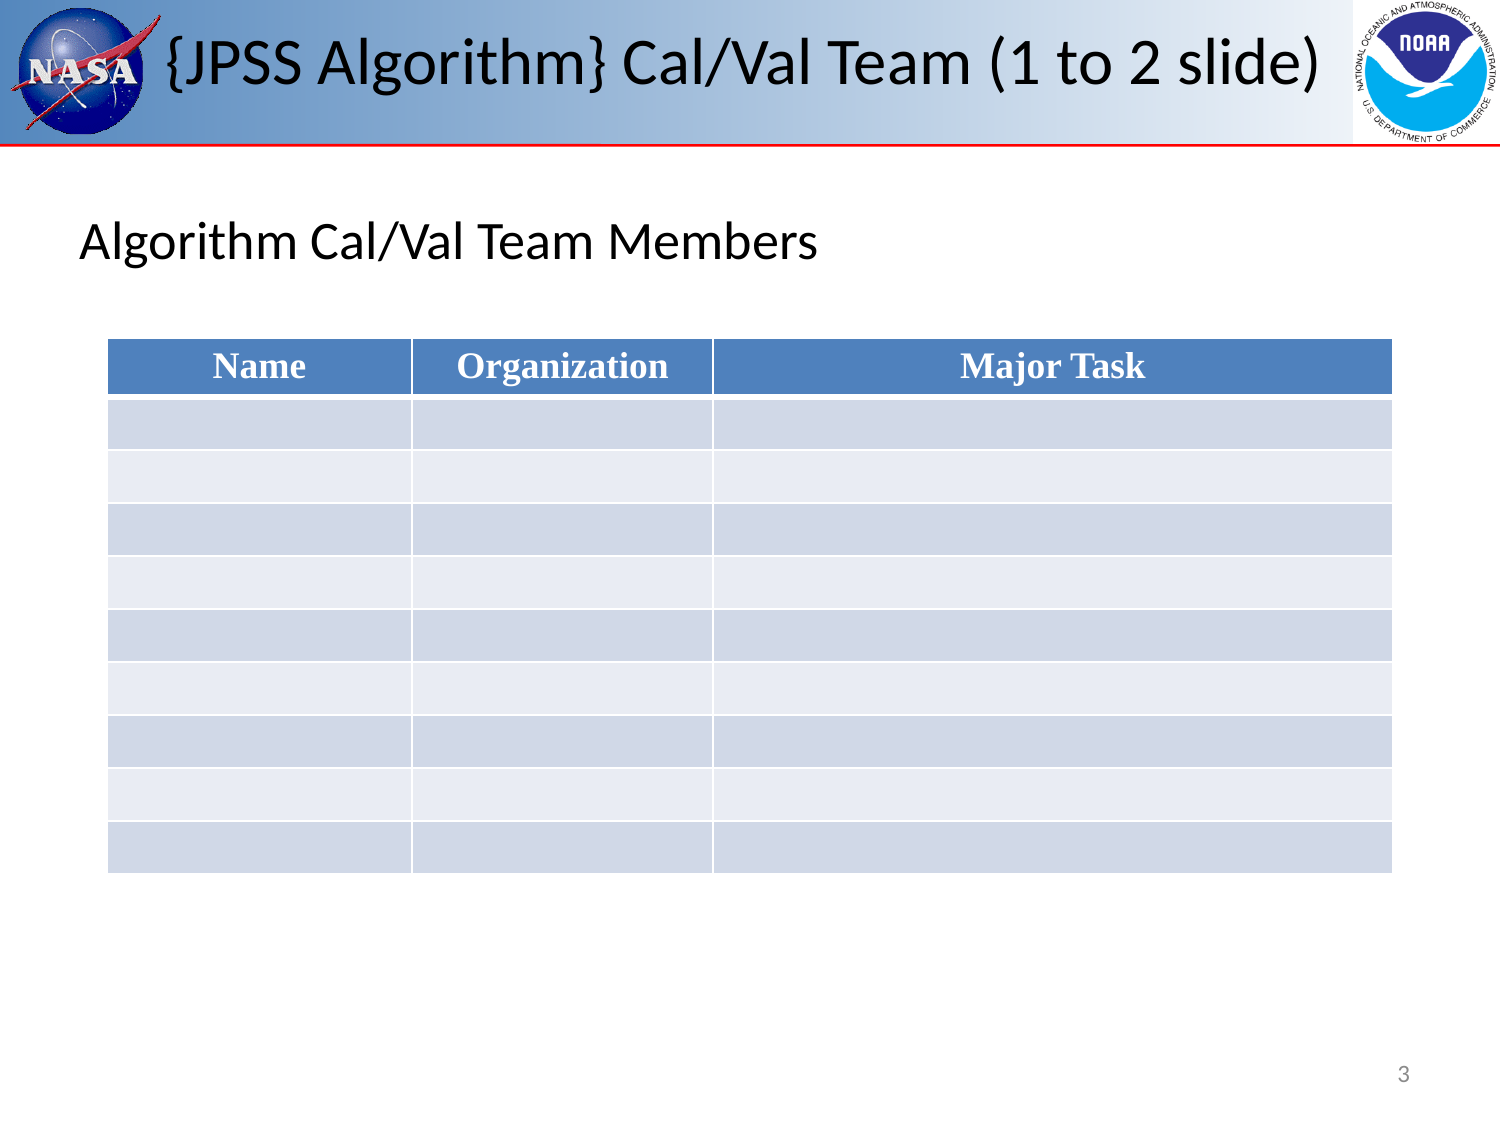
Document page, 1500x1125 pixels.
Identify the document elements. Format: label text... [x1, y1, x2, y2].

table_cell [108, 557, 411, 608]
table_cell [108, 451, 411, 502]
table_cell [413, 400, 712, 449]
table_cell [714, 610, 1392, 661]
table_header Name [108, 339, 411, 394]
title {JPSS Algorithm} Cal/Val Team (1 to 2 slide) [119, 0, 1370, 135]
table_cell [714, 557, 1392, 608]
table_cell [108, 400, 411, 449]
table_cell [413, 451, 712, 502]
table_header Major Task [714, 339, 1392, 394]
table_cell [714, 663, 1392, 714]
picture [0, 0, 161, 142]
picture [1353, 0, 1498, 144]
table_header Organization [413, 339, 712, 394]
table_cell [413, 610, 712, 661]
table_cell [714, 769, 1392, 820]
table_cell [413, 663, 712, 714]
table_cell [108, 769, 411, 820]
table_cell [108, 716, 411, 767]
table_cell [714, 716, 1392, 767]
table_cell [413, 716, 712, 767]
table_cell [714, 451, 1392, 502]
table_cell [108, 504, 411, 555]
table_cell [714, 400, 1392, 449]
table_cell [108, 822, 411, 873]
list Algorithm Cal/Val Team Members [64, 211, 1415, 309]
slide_number 3 [1074, 1042, 1425, 1103]
table_cell [714, 504, 1392, 555]
table_cell [413, 769, 712, 820]
table_cell [413, 557, 712, 608]
table_cell [108, 663, 411, 714]
table_cell [413, 504, 712, 555]
table_cell [714, 822, 1392, 873]
table_cell [108, 610, 411, 661]
table_cell [413, 822, 712, 873]
